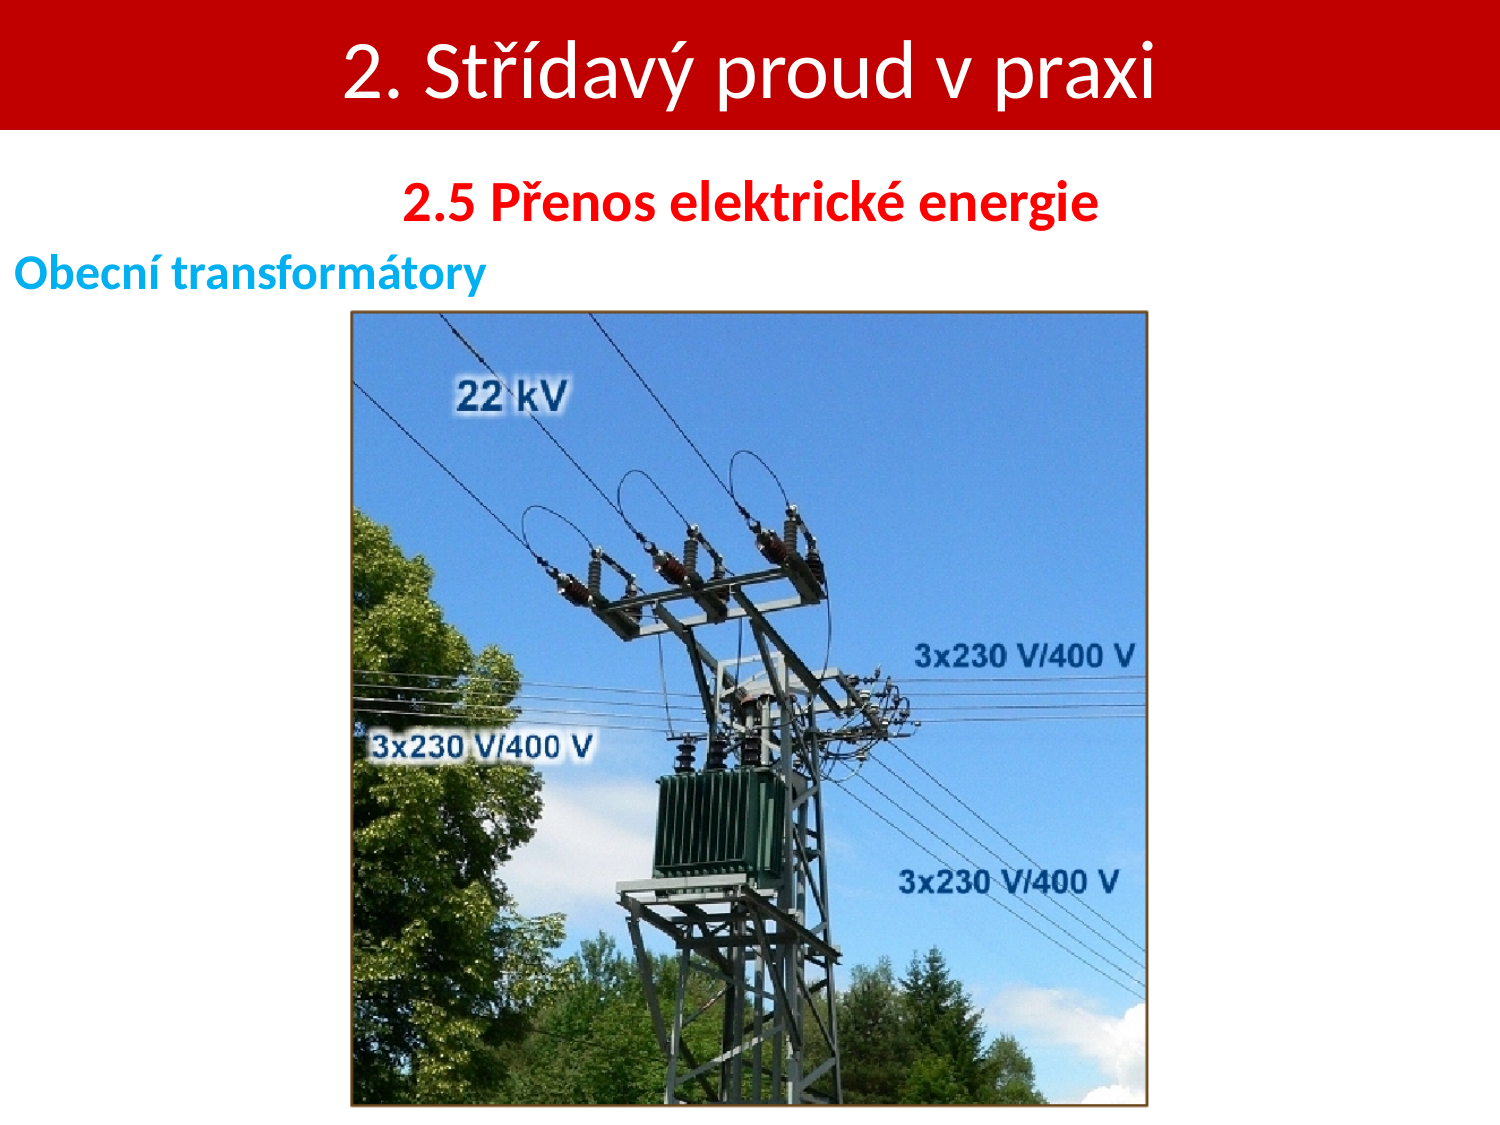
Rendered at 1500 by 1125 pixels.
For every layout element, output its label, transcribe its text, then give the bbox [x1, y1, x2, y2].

picture [347, 307, 1153, 1111]
text_box 2.5 Přenos elektrické energie [0, 155, 1500, 231]
text_box 2. Střídavý proud v praxi [0, 0, 1500, 130]
text_box Obecní transformátory [0, 231, 1500, 307]
